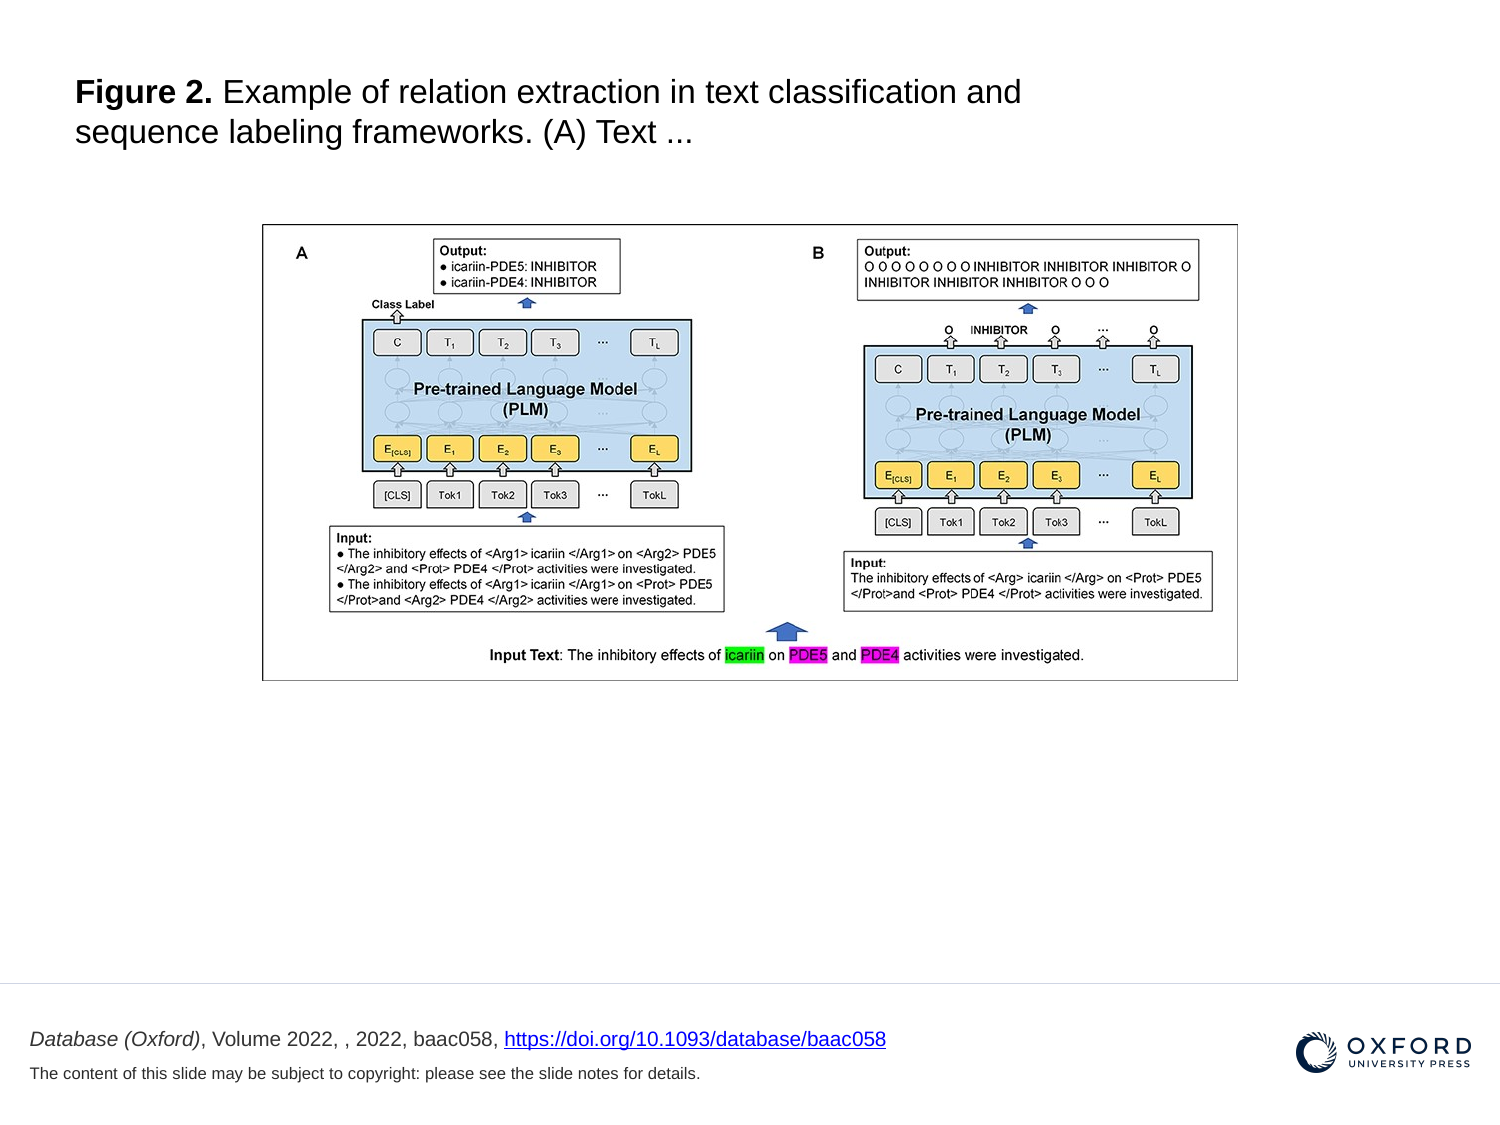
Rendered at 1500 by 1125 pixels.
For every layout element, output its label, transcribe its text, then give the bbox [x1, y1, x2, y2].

picture [262, 224, 1238, 681]
picture [1296, 1032, 1471, 1073]
footer Database (Oxford), Volume 2022, , 2022, baac058, https://doi.org/10.1093/database/baac058 The content of this slide may be subject to copyright: please see the slide notes for details. [0, 983, 1260, 1125]
title Figure 2. Example of relation extraction in text classification and sequence labeling frameworks. (A) Text ... [75, 69, 1078, 171]
